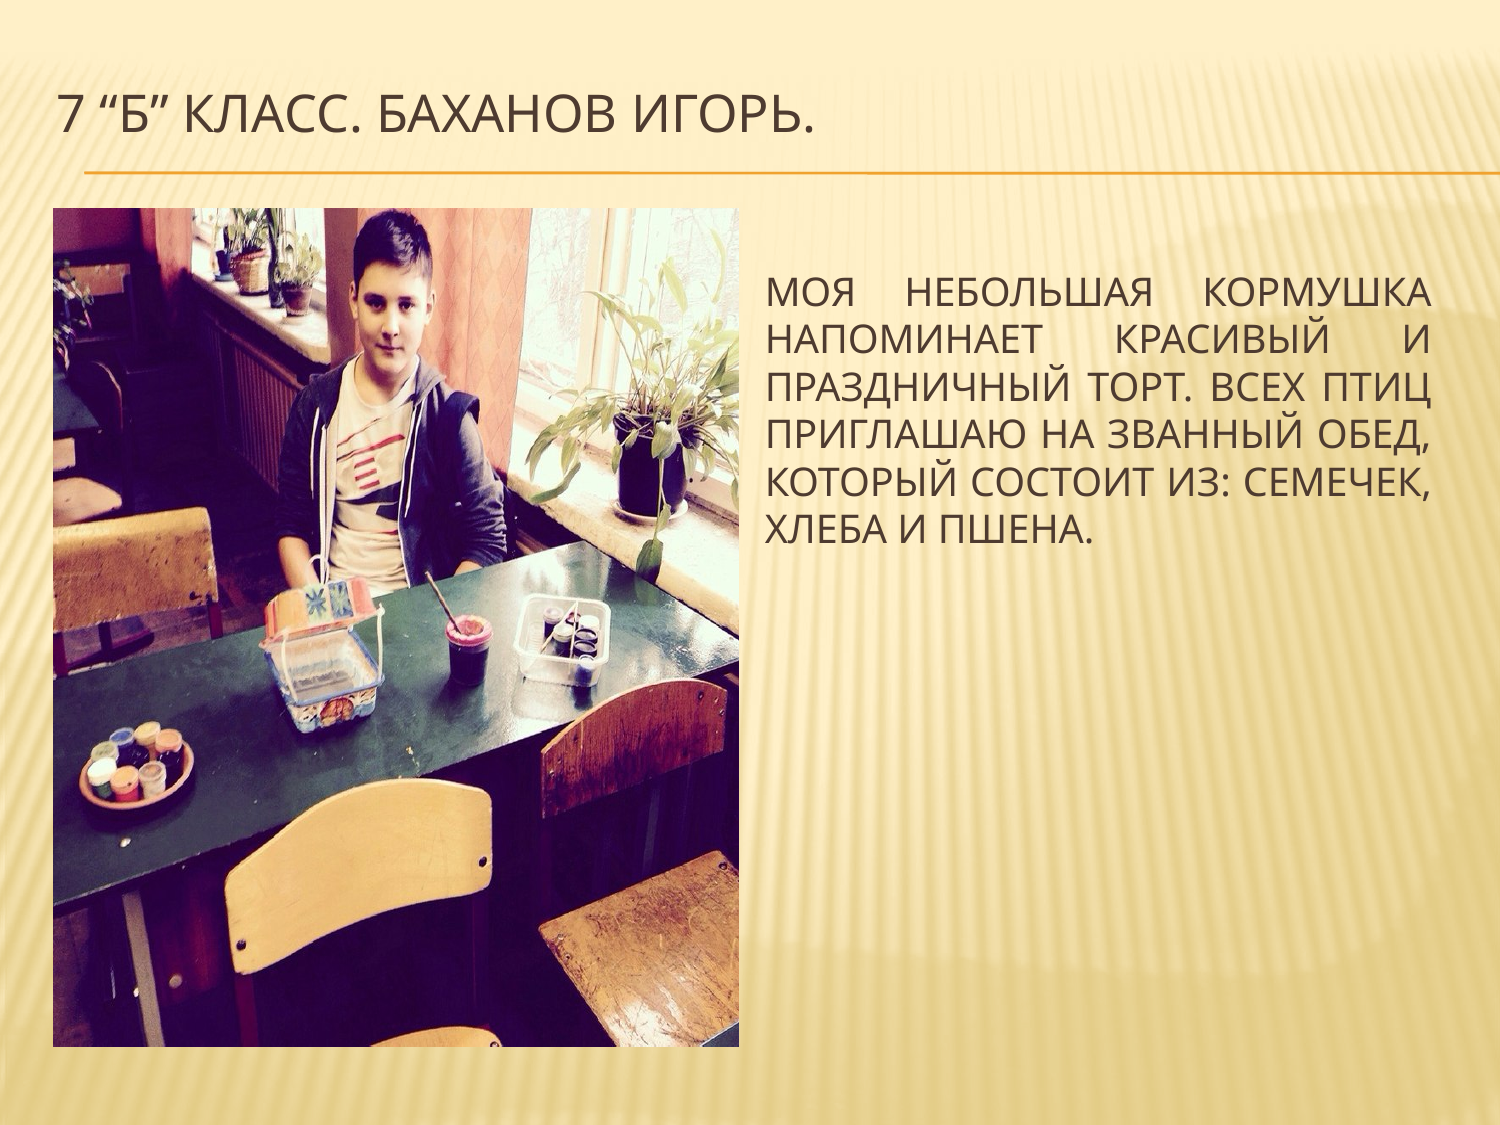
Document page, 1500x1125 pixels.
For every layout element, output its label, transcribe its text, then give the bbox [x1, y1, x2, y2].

title 7 “Б” класс. Баханов игорь. [41, 42, 1467, 181]
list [52, 207, 739, 1048]
text_box Моя небольшая кормушка напоминает красивый и праздничный торт. Всех птиц приглашаю на званный обед, который состоит из: семечек, хлеба и пшена. [750, 208, 1447, 610]
